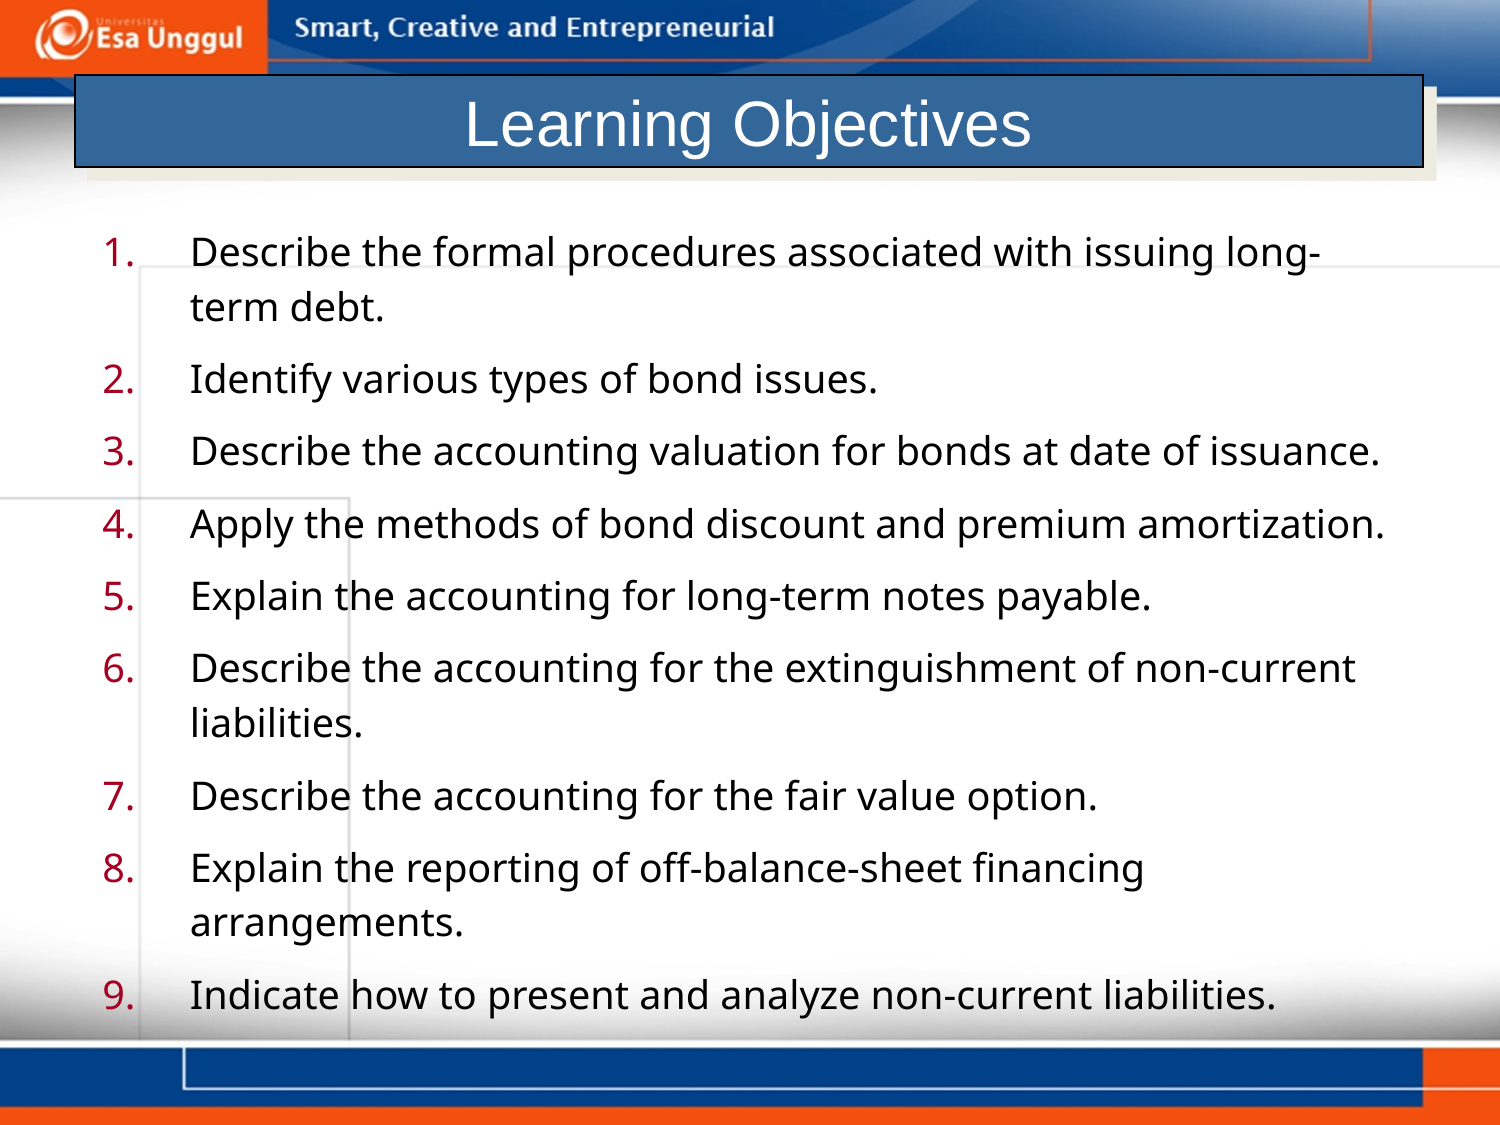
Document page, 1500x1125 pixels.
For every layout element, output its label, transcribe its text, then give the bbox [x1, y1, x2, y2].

picture [0, 0, 1500, 1125]
list Describe the formal procedures associated with issuing long-term debt. Identify various types of bond issues. Describe the accounting valuation for bonds at date of issuance. Apply the methods of bond discount and premium amortization. Explain the accounting for long-term notes payable. Describe the accounting for the extinguishment of non-current liabilities. Describe the accounting for the fair value option. Explain the reporting of off-balance-sheet financing arrangements. Indicate how to present and analyze non-current liabilities. [87, 212, 1413, 1013]
title Learning Objectives [75, 75, 1423, 167]
